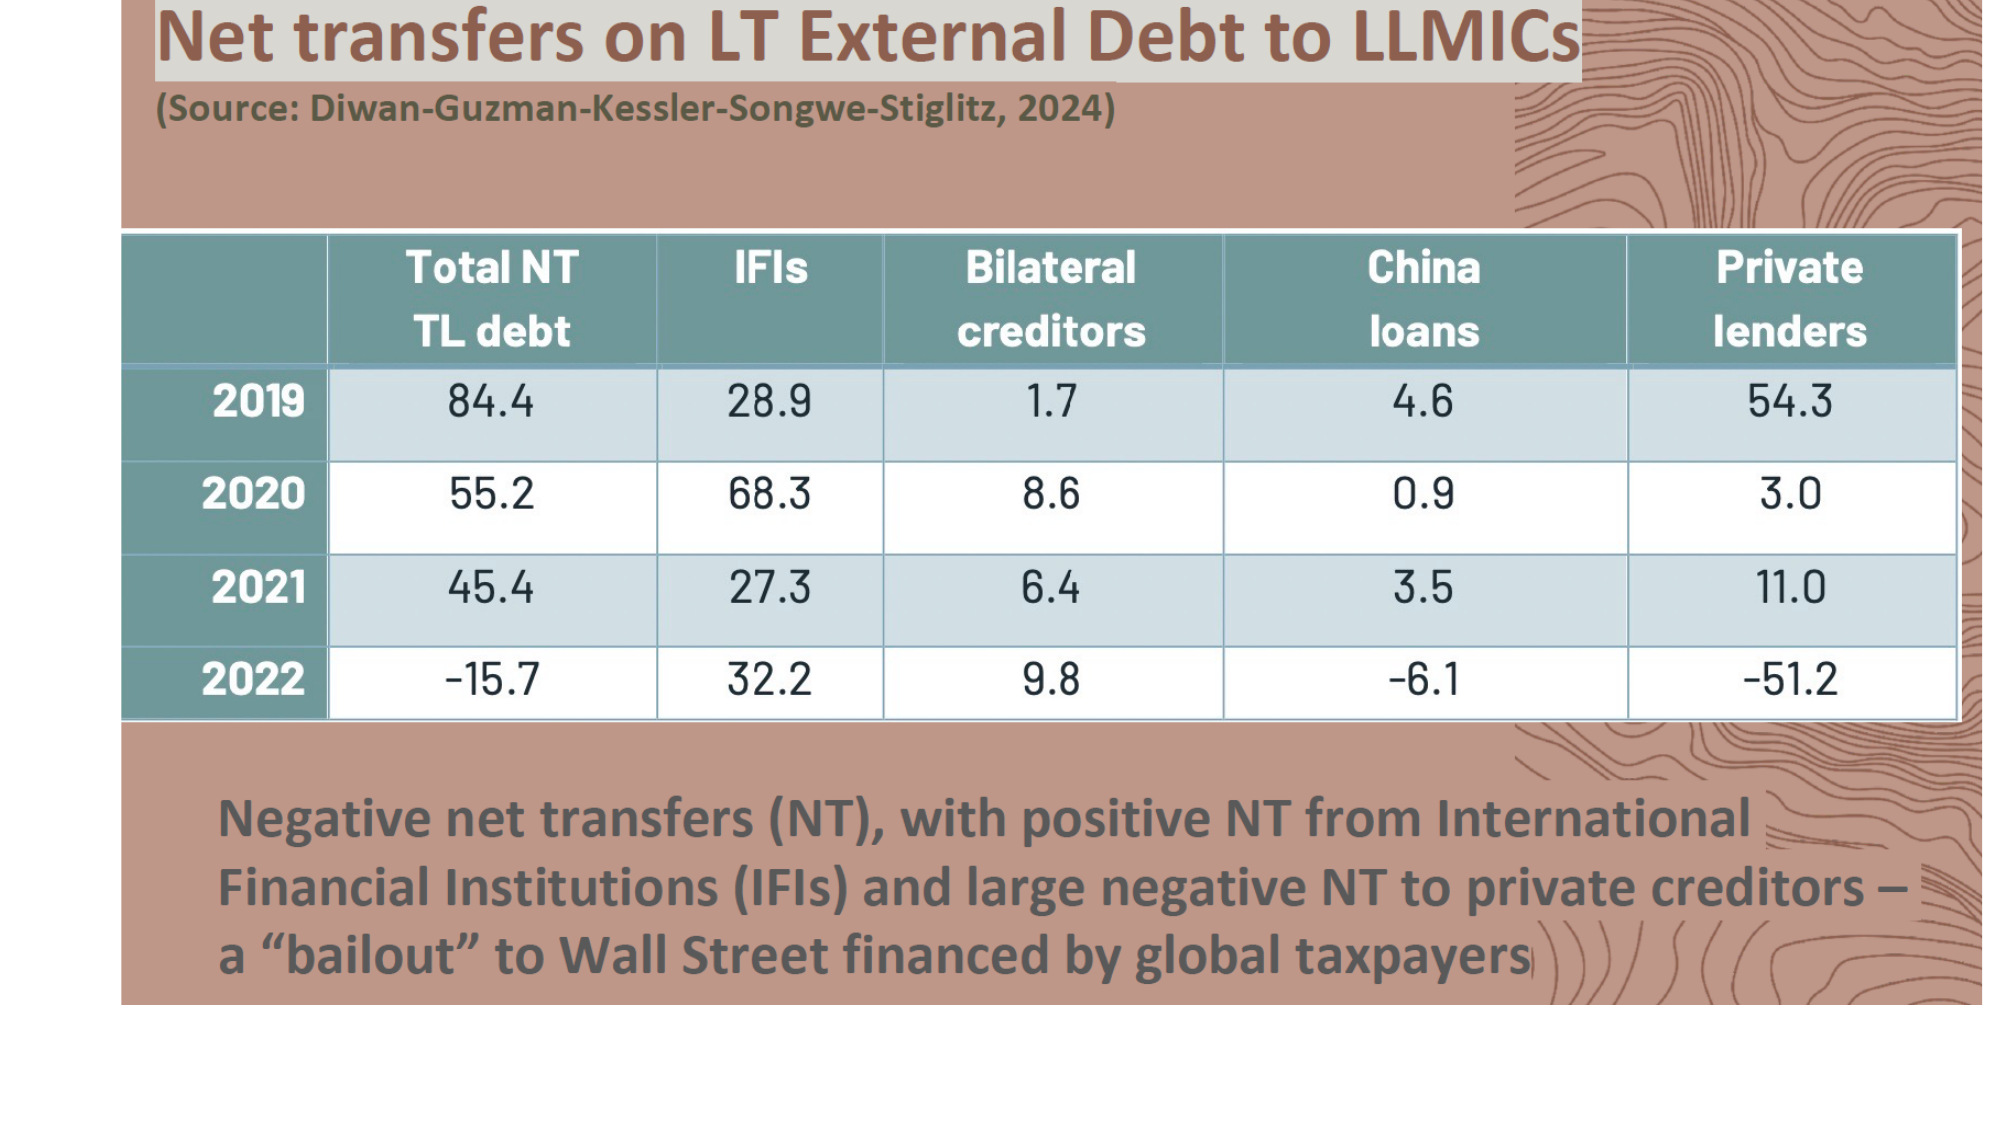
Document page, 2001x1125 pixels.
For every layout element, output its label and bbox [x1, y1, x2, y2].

picture [120, 0, 1983, 1005]
